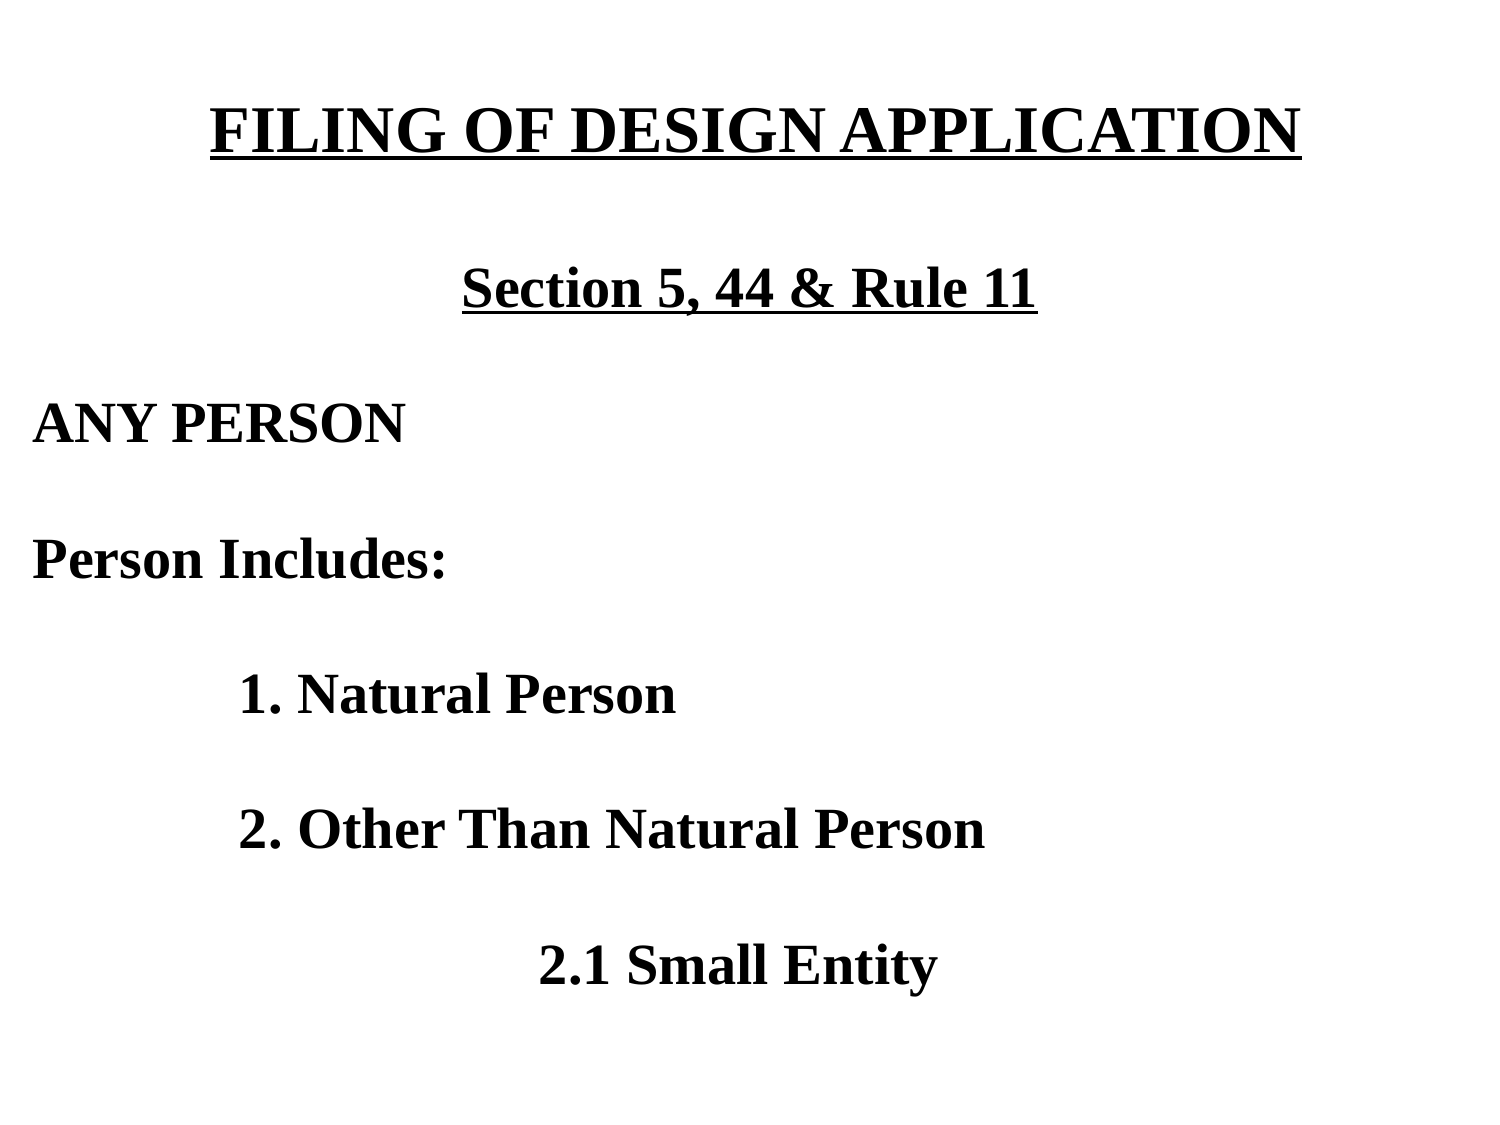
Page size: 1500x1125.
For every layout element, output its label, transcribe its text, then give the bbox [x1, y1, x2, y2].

text_box FILING OF DESIGN APPLICATION [74, 78, 1438, 173]
text_box Section 5, 44 & Rule 11 ANY PERSON Person Includes: 1. Natural Person 2. Other Than Natural Person 2.1 Small Entity [17, 255, 1483, 999]
